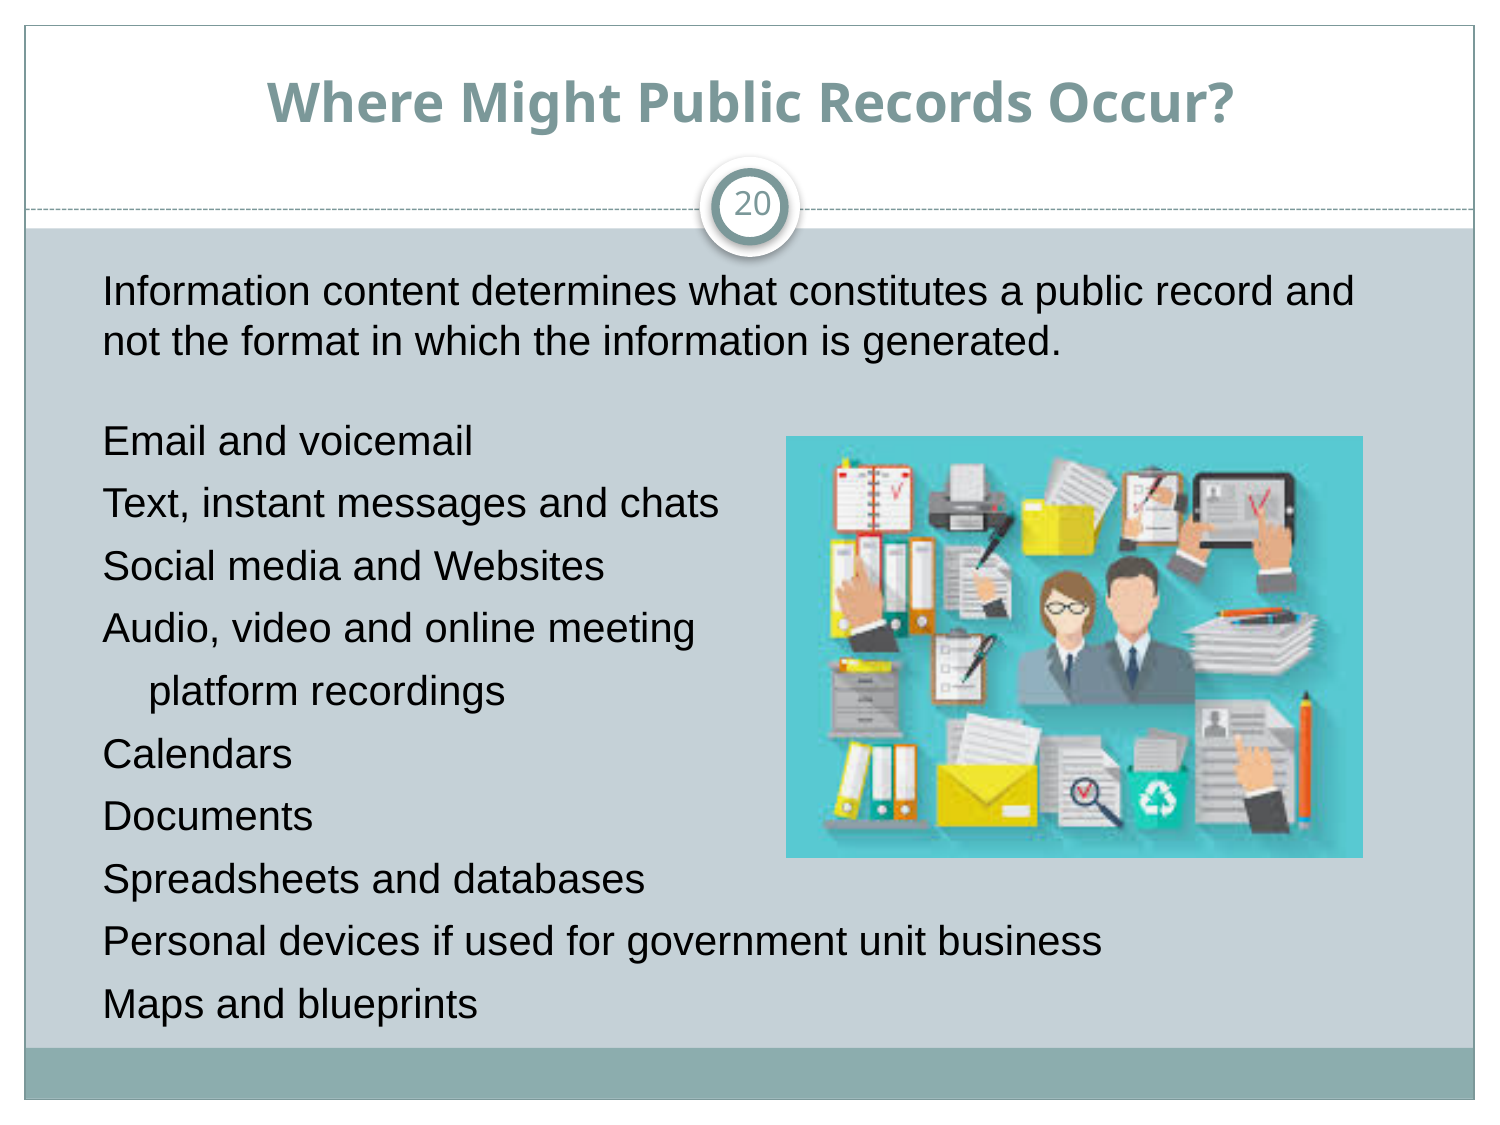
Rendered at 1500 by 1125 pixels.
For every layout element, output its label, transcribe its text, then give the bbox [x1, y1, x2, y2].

list Information content determines what constitutes a public record and not the format in which the information is generated. Email and voicemail Text, instant messages and chats Social media and Websites Audio, video and online meeting platform recordings Calendars Documents Spreadsheets and databases Personal devices if used for government unit business Maps and blueprints [87, 256, 1438, 1038]
slide_number 20 [715, 168, 791, 241]
picture [786, 436, 1363, 858]
title Where Might Public Records Occur? [252, 59, 1253, 148]
